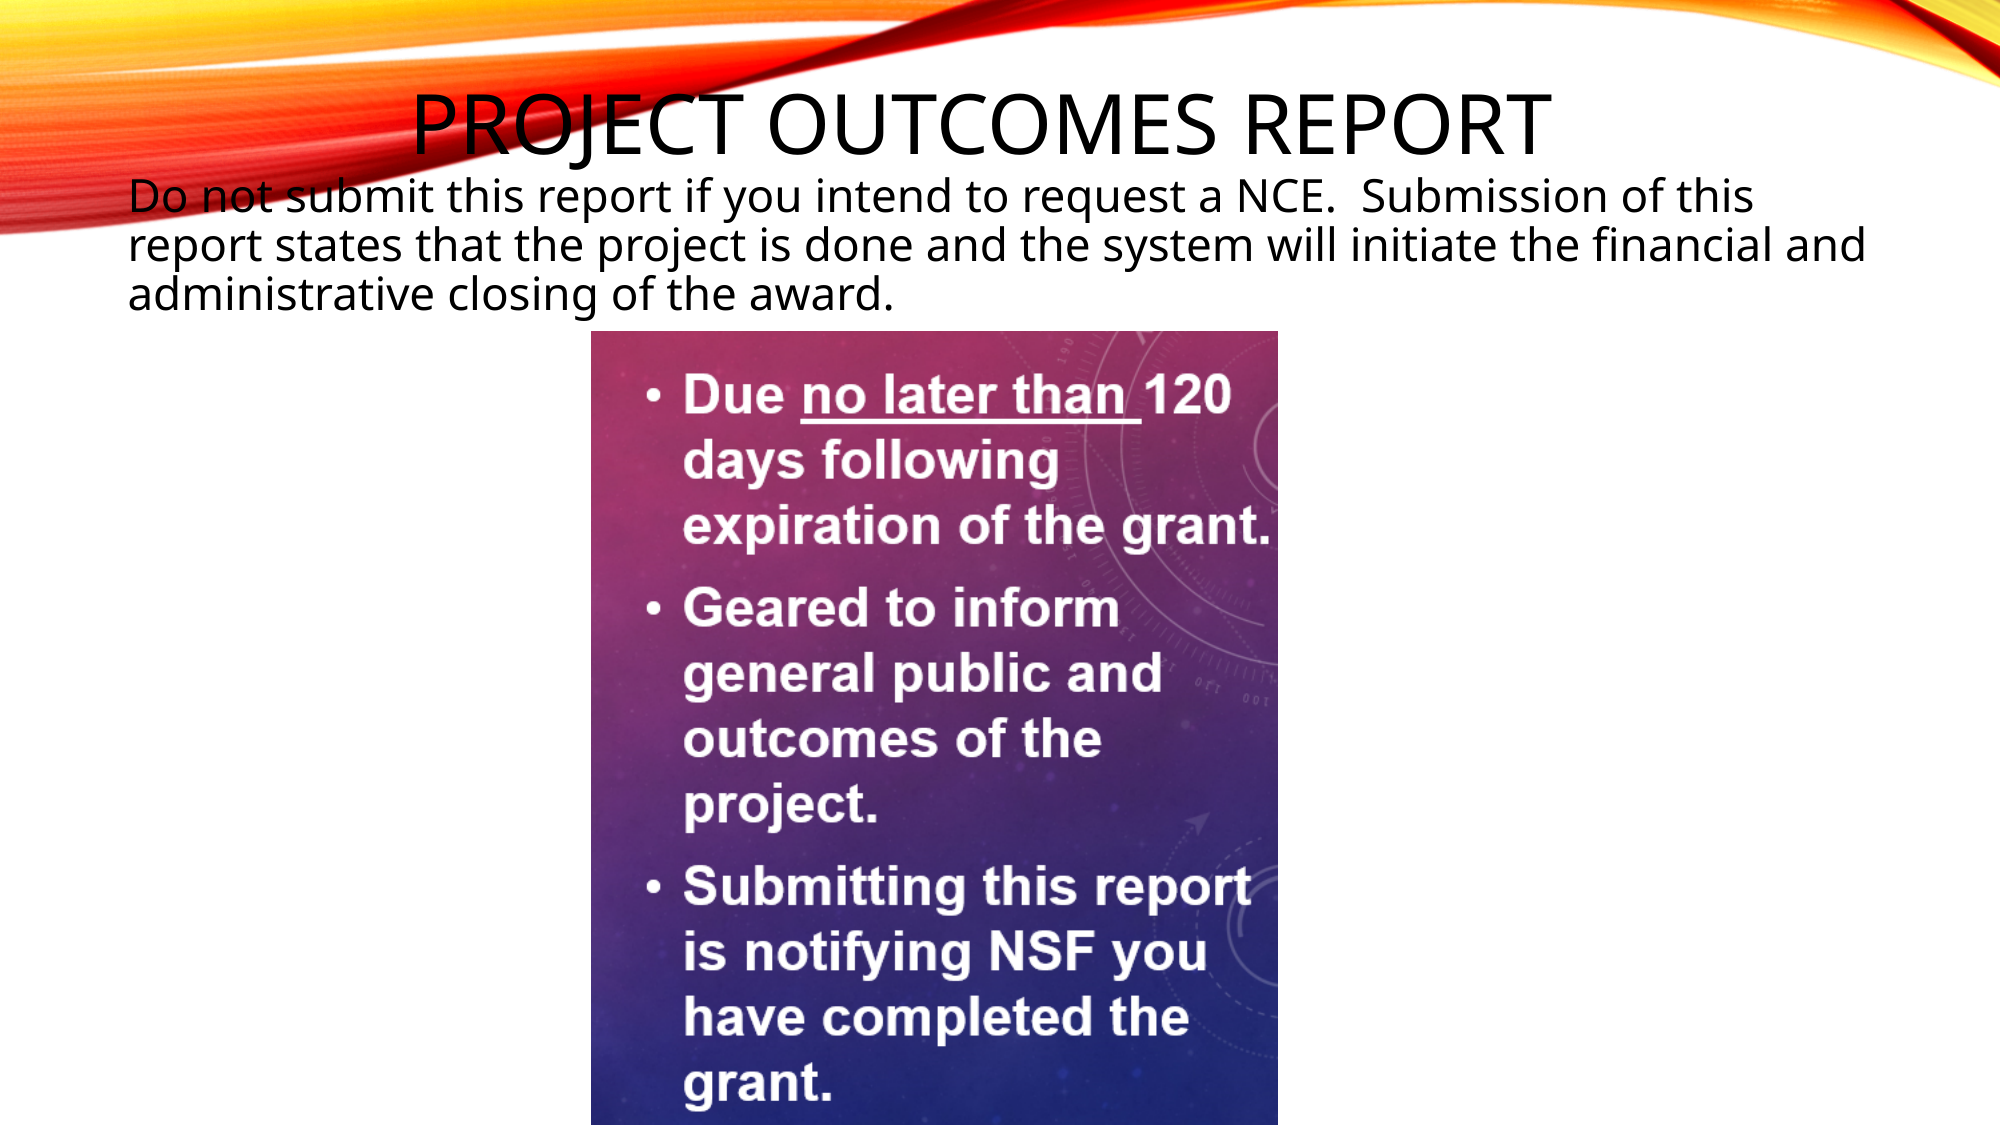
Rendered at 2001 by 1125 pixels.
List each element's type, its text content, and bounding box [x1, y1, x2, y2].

picture [591, 331, 1278, 1125]
title Project outcomes report [275, 21, 1688, 164]
picture [0, 0, 2000, 237]
list Do not submit this report if you intend to request a NCE. Submission of this report states that the project is done and the system will initiate the financial and administrative closing of the award. [112, 164, 1888, 826]
